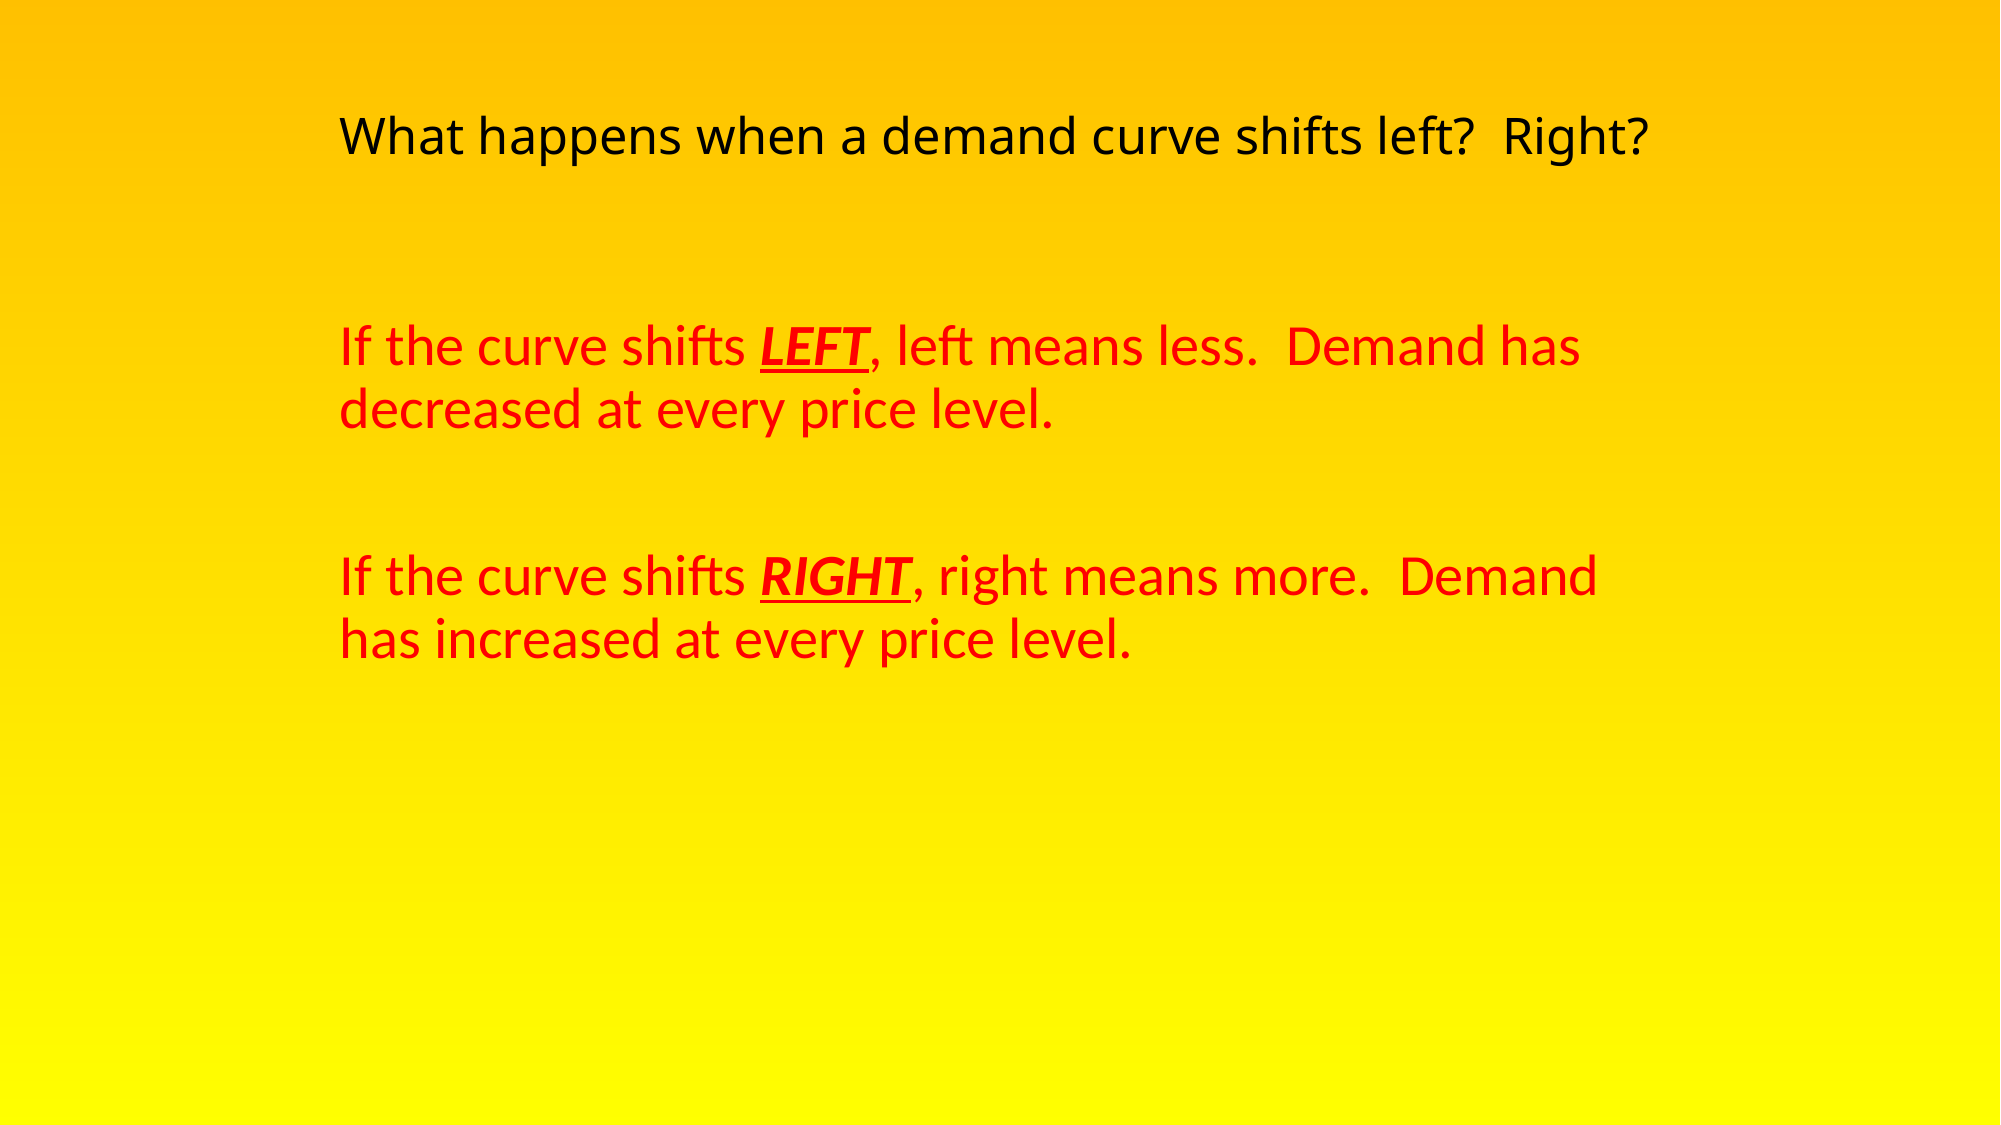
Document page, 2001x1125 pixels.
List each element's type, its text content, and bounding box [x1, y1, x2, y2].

list If the curve shifts LEFT, left means less. Demand has decreased at every price level. If the curve shifts RIGHT, right means more. Demand has increased at every price level. [324, 307, 1675, 1050]
title What happens when a demand curve shifts left? Right? [324, 75, 1675, 263]
